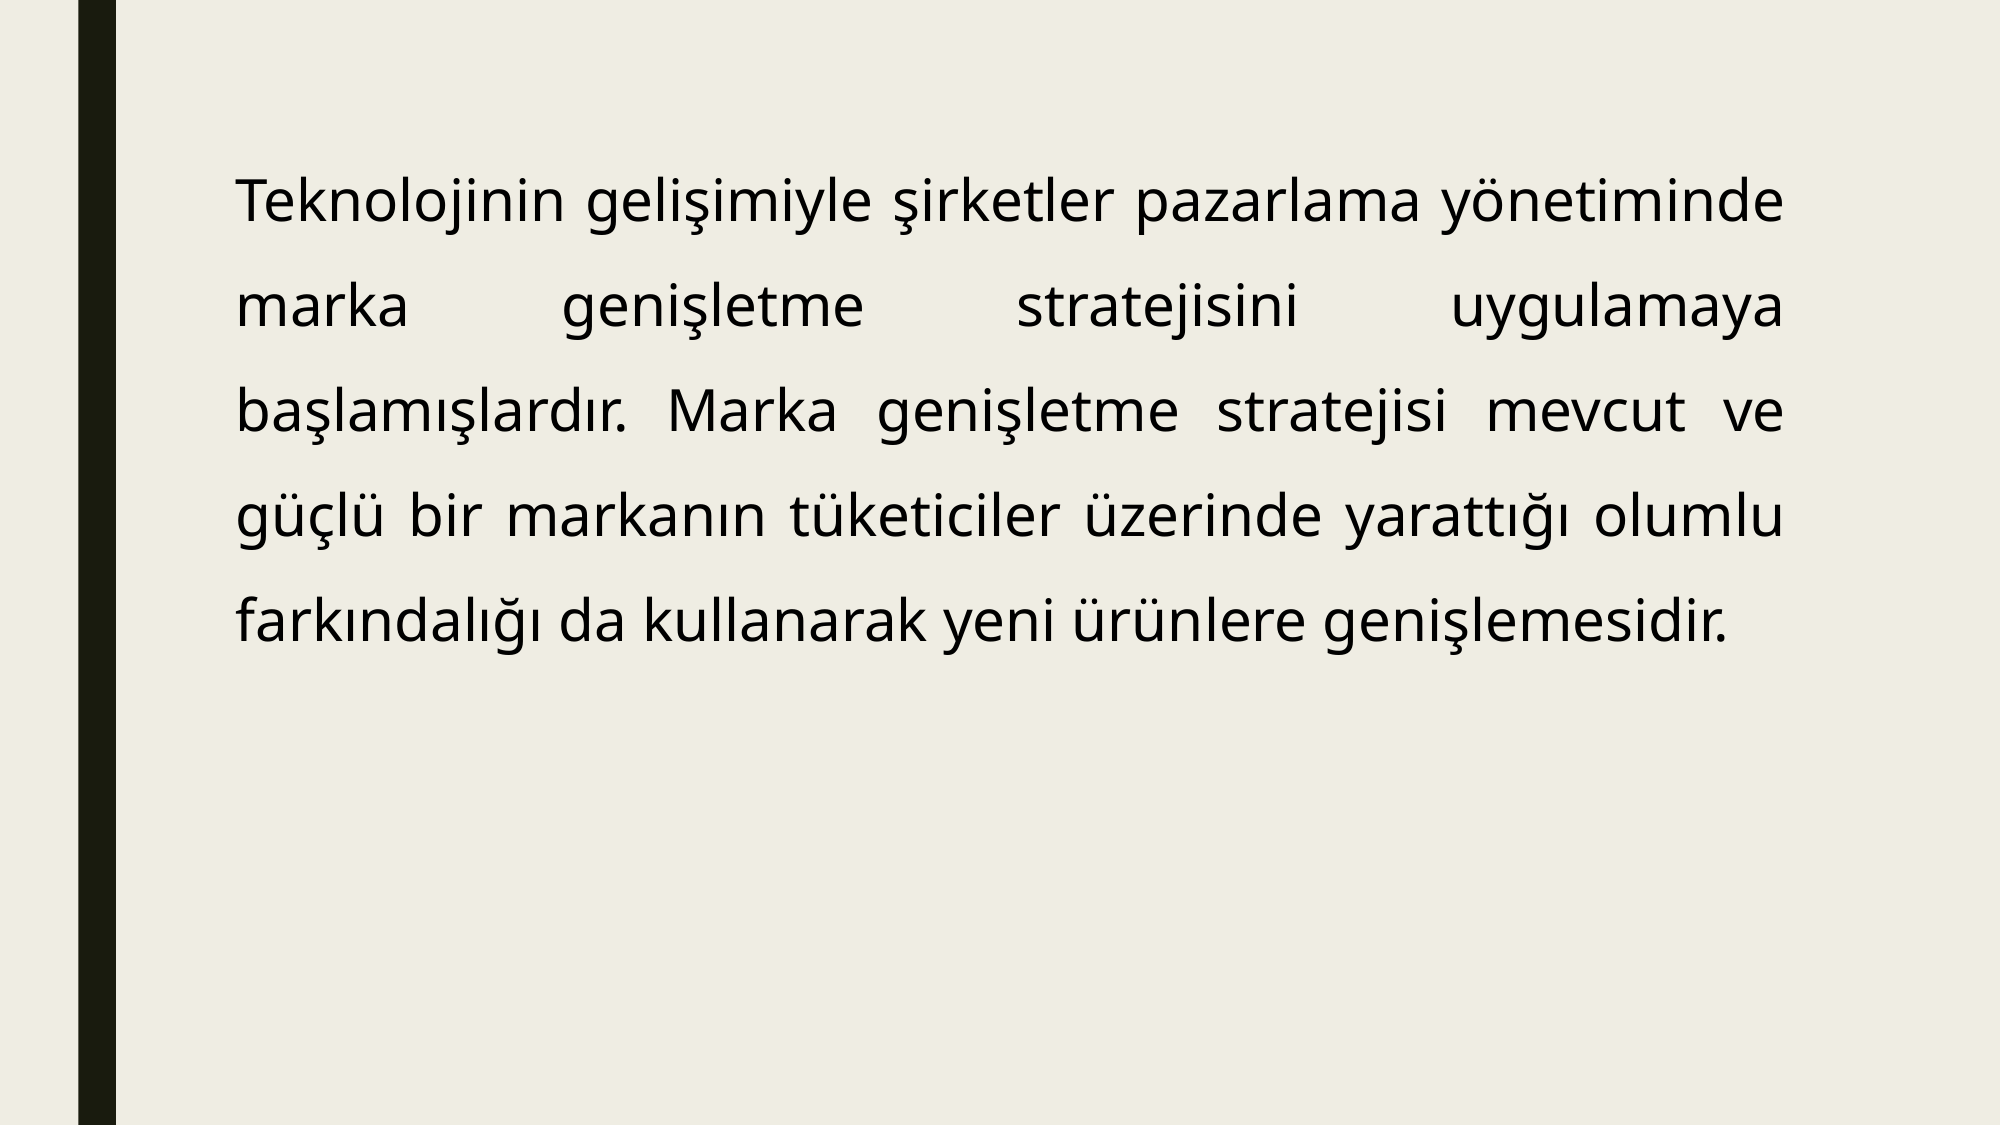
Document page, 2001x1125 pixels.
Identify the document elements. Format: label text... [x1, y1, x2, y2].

text_box Teknolojinin gelişimiyle şirketler pazarlama yönetiminde marka genişletme stratejisini uygulamaya başlamışlardır. Marka genişletme stratejisi mevcut ve güçlü bir markanın tüketiciler üzerinde yarattığı olumlu farkındalığı da kullanarak yeni ürünlere genişlemesidir. [220, 121, 1800, 661]
